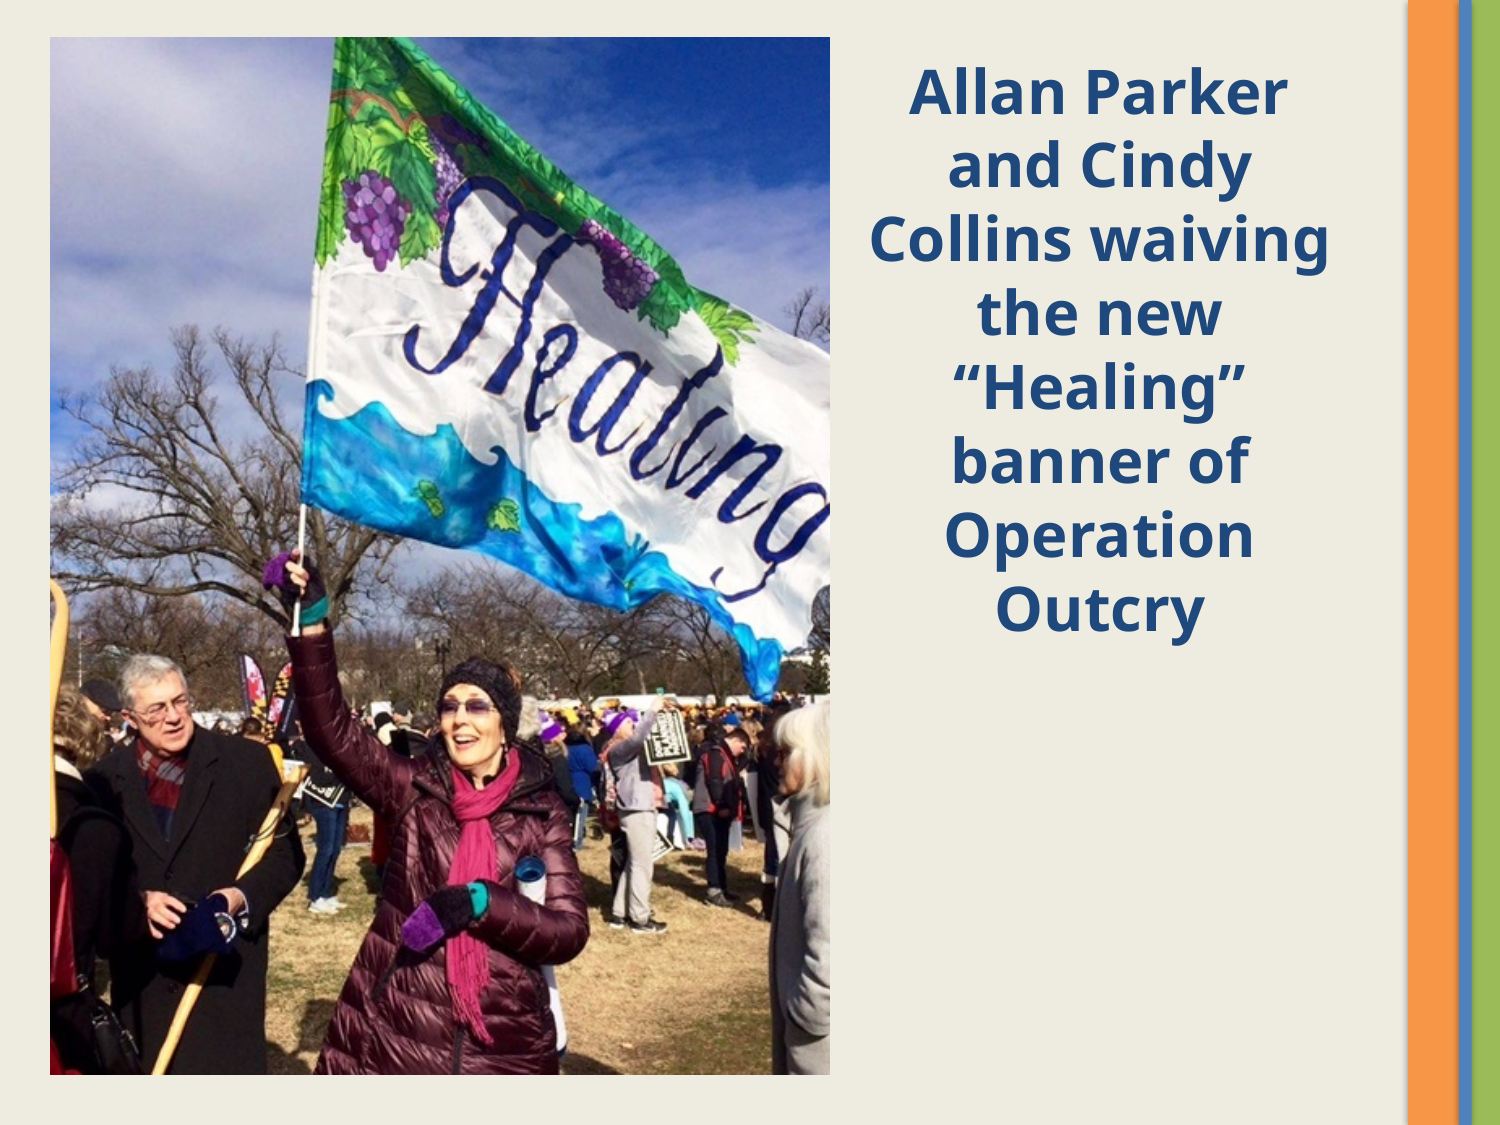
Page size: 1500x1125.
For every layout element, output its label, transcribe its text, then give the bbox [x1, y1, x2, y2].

picture [49, 37, 831, 1076]
list Allan Parker and Cindy Collins waiving the new “Healing” banner of Operation Outcry [837, 37, 1363, 663]
